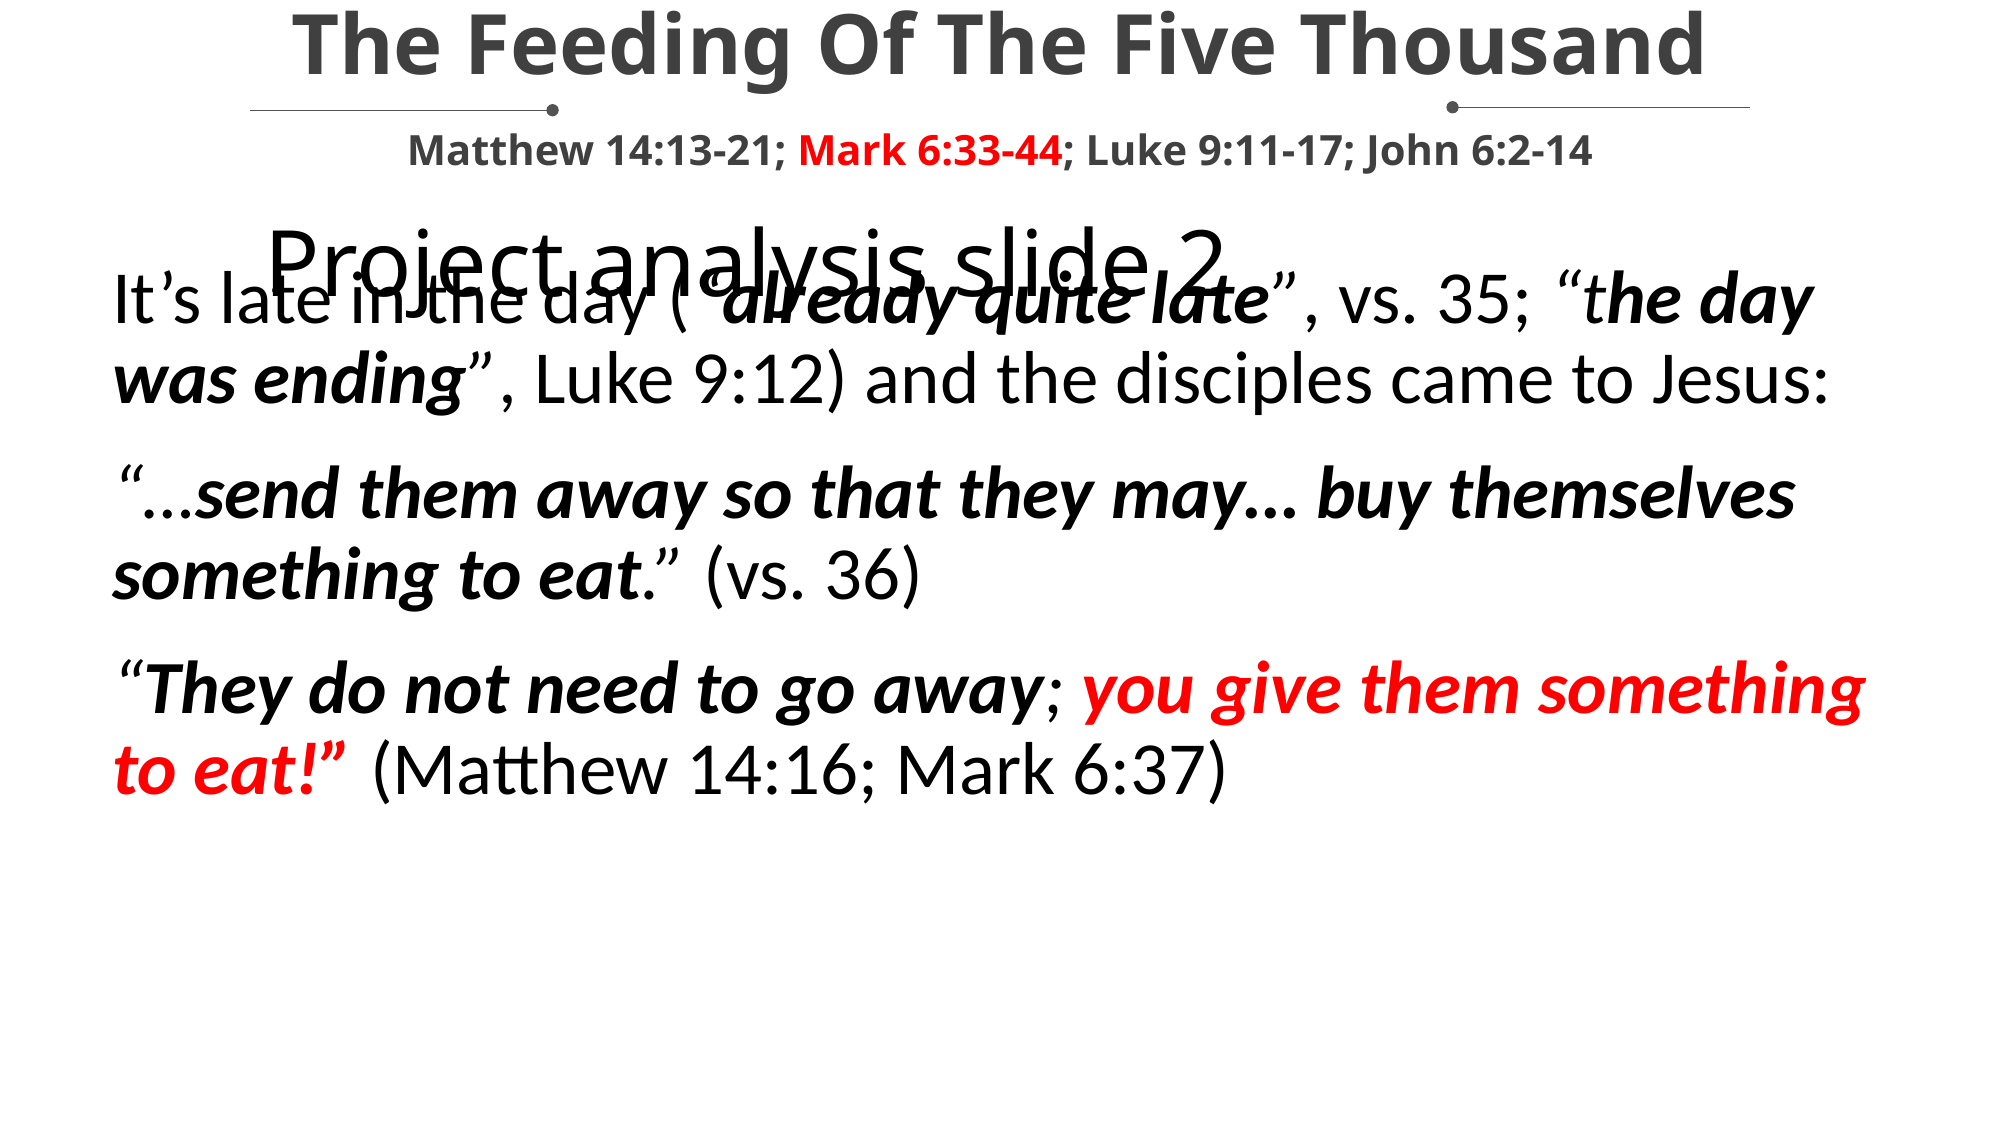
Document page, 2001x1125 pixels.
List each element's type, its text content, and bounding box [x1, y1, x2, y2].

text_box The Feeding Of The Five Thousand Matthew 14:13-21; Mark 6:33-44; Luke 9:11-17; John 6:2-14 [278, 2, 1722, 175]
title Project analysis slide 2 [249, 185, 1544, 252]
text_box It’s late in the day (“already quite late”, vs. 35; “the day was ending”, Luke 9:12) and the disciples came to Jesus: “…send them away so that they may… buy themselves something to eat.” (vs. 36) “They do not need to go away; you give them something to eat!” (Matthew 14:16; Mark 6:37) [100, 252, 1901, 1125]
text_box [830, 363, 873, 407]
